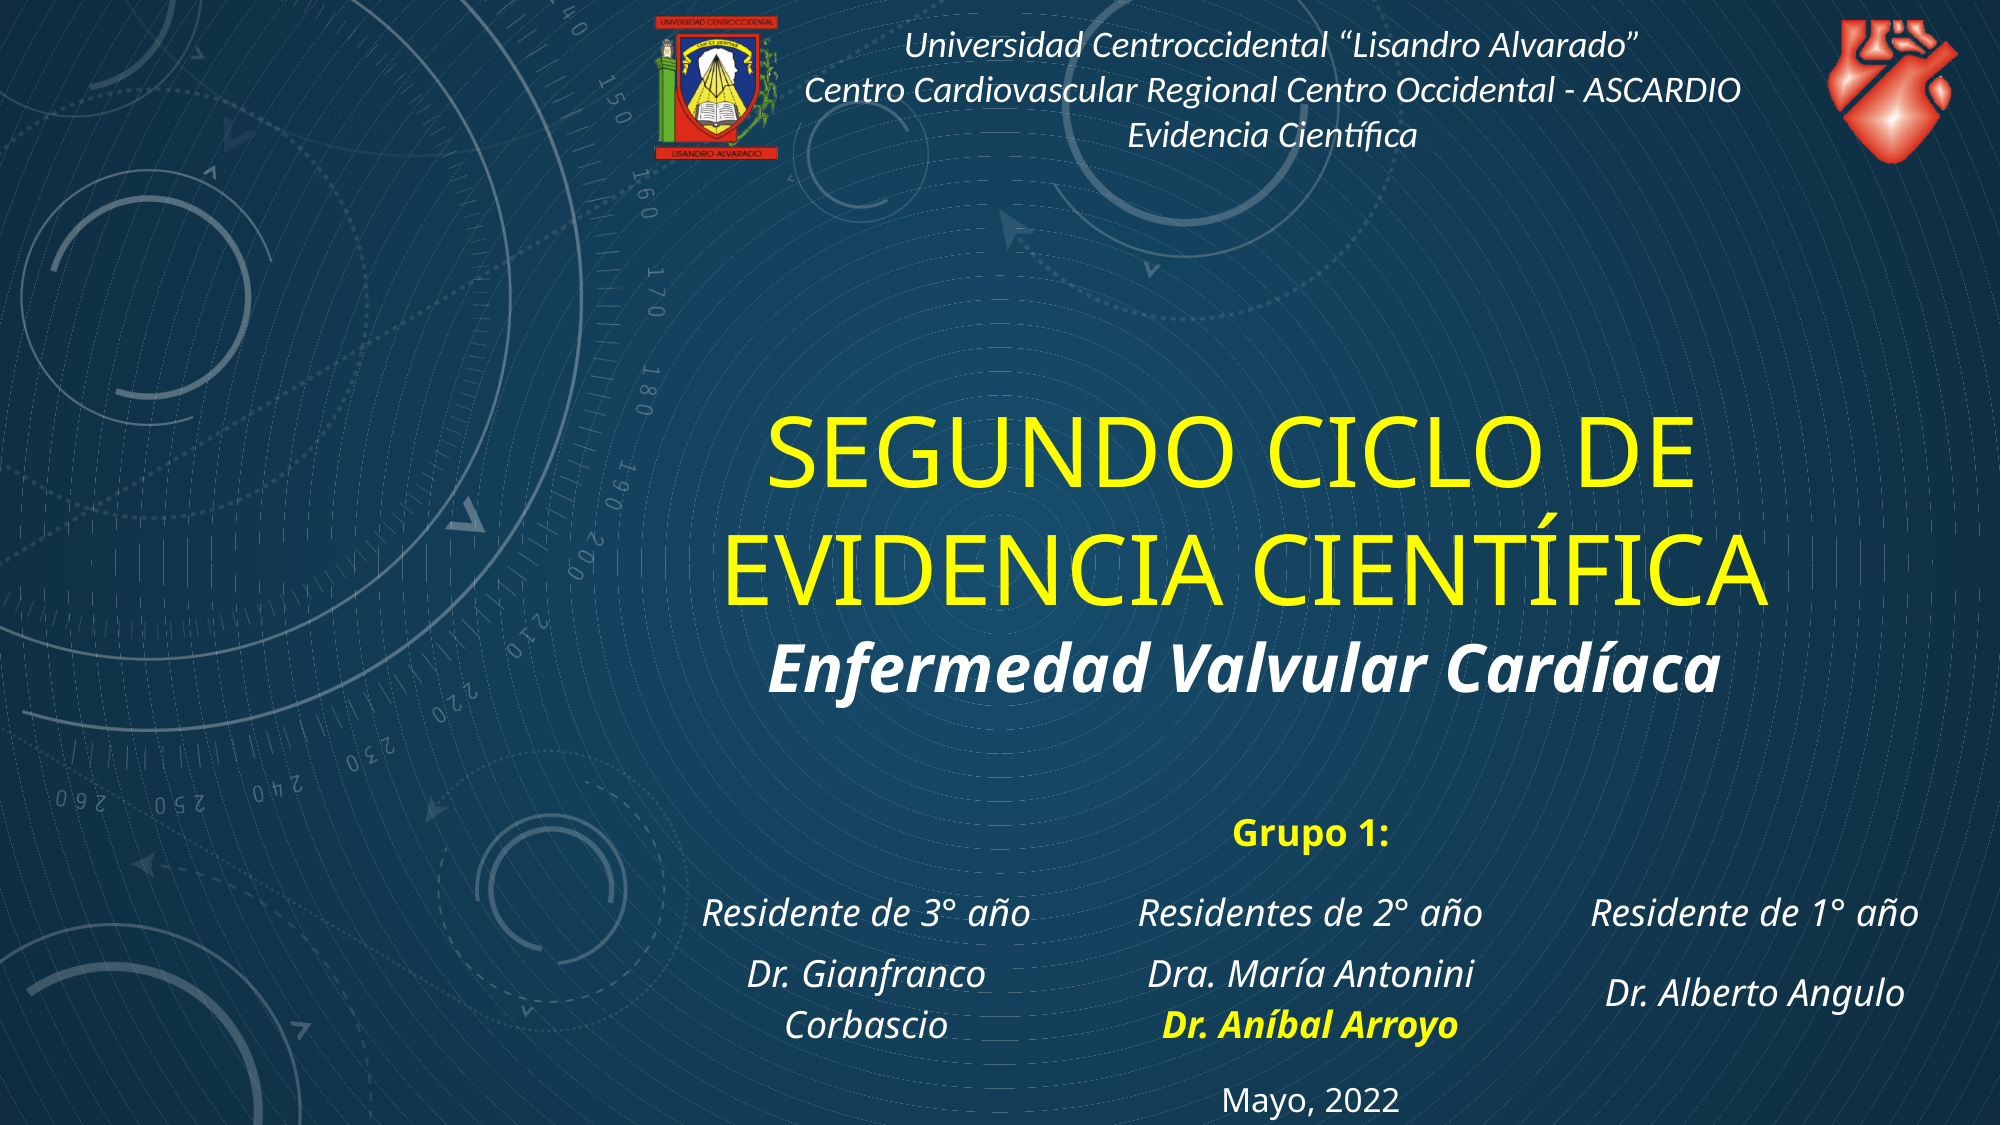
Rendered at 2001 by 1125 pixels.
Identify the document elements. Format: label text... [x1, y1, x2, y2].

table_cell Dr. Alberto Angulo [1533, 940, 1977, 1045]
table_cell Dra. María Antonini Dr. Aníbal Arroyo [1089, 940, 1533, 1045]
text_box Universidad Centroccidental “Lisandro Alvarado” Centro Cardiovascular Regional Centro Occidental - ASCARDIO Evidencia Científica [744, 13, 1801, 163]
picture [0, 0, 2000, 1125]
text_box Grupo 1: Mayo, 2022 [696, 1045, 1925, 1125]
table_header Residente de 1° año [1533, 879, 1977, 940]
table_header Residente de 3° año [644, 879, 1089, 940]
table_cell Dr. Gianfranco Corbascio [644, 940, 1089, 1045]
title SEGUNDO CICLO DE EVIDENCIA CIENTÍFICA [533, 312, 1958, 618]
table_header Residentes de 2° año [1089, 879, 1533, 940]
subtitle Enfermedad Valvular Cardíaca [533, 618, 1958, 739]
text_box Grupo 1: Mayo, 2022 [696, 801, 1925, 879]
